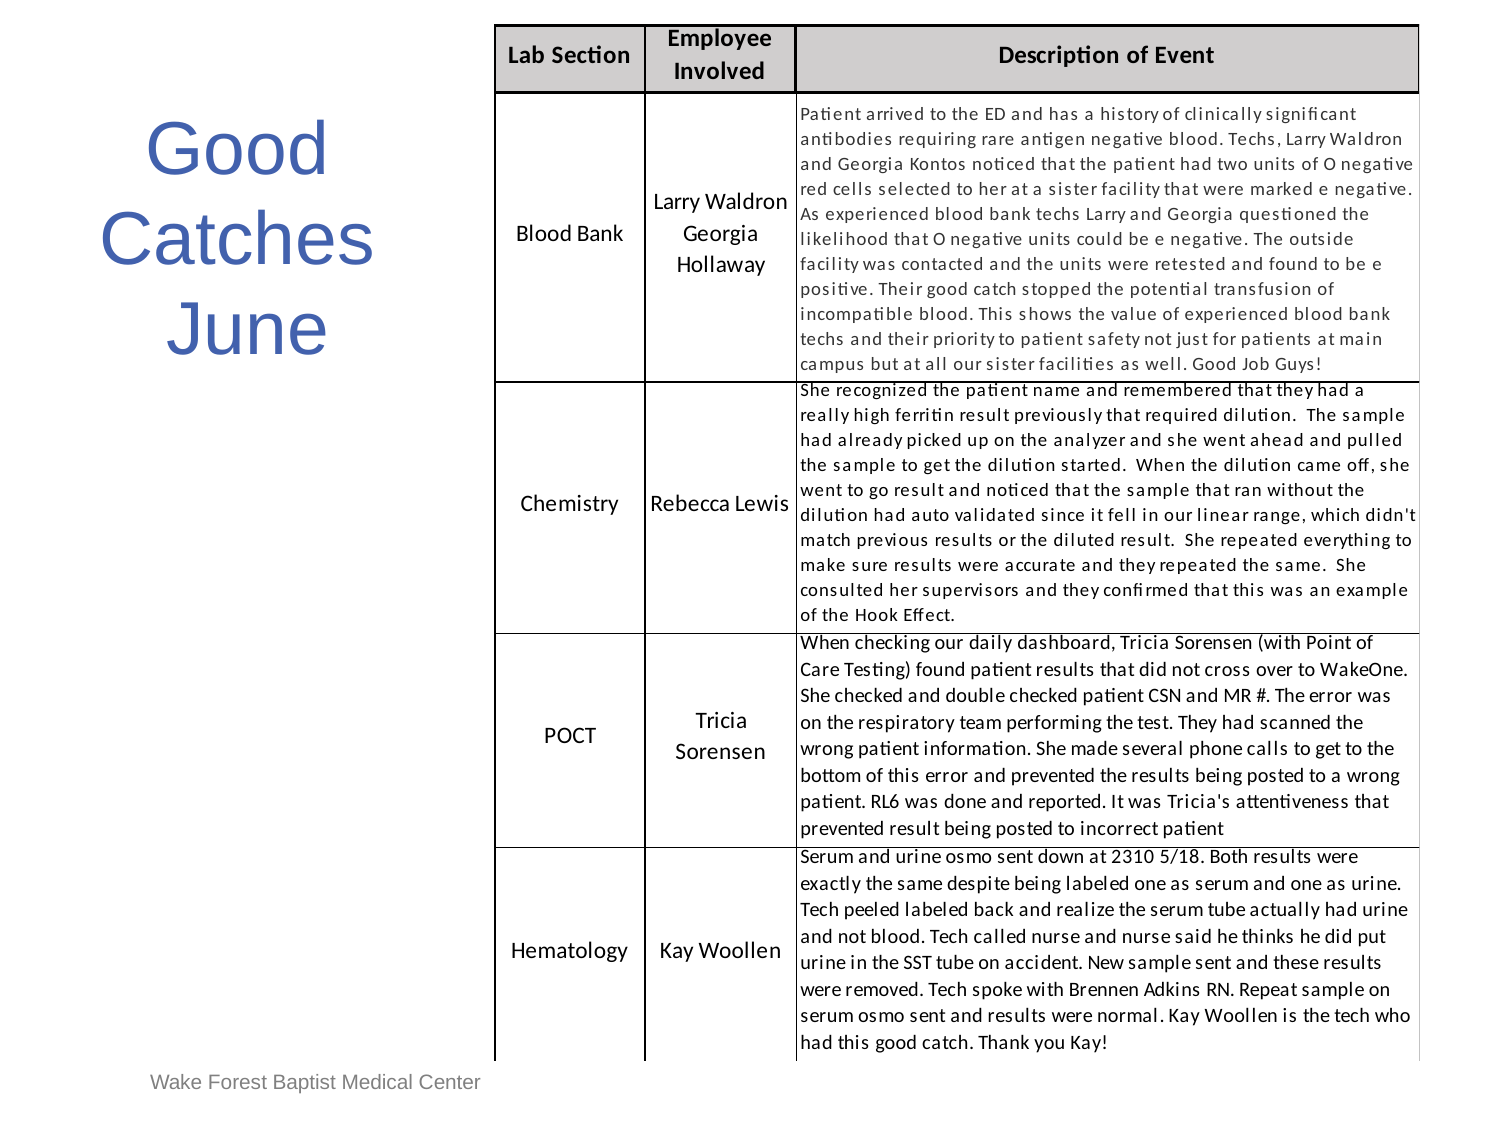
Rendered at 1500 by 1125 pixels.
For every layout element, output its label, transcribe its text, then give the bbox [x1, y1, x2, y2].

title Good Catches June [0, 99, 475, 373]
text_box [493, 24, 1421, 1063]
